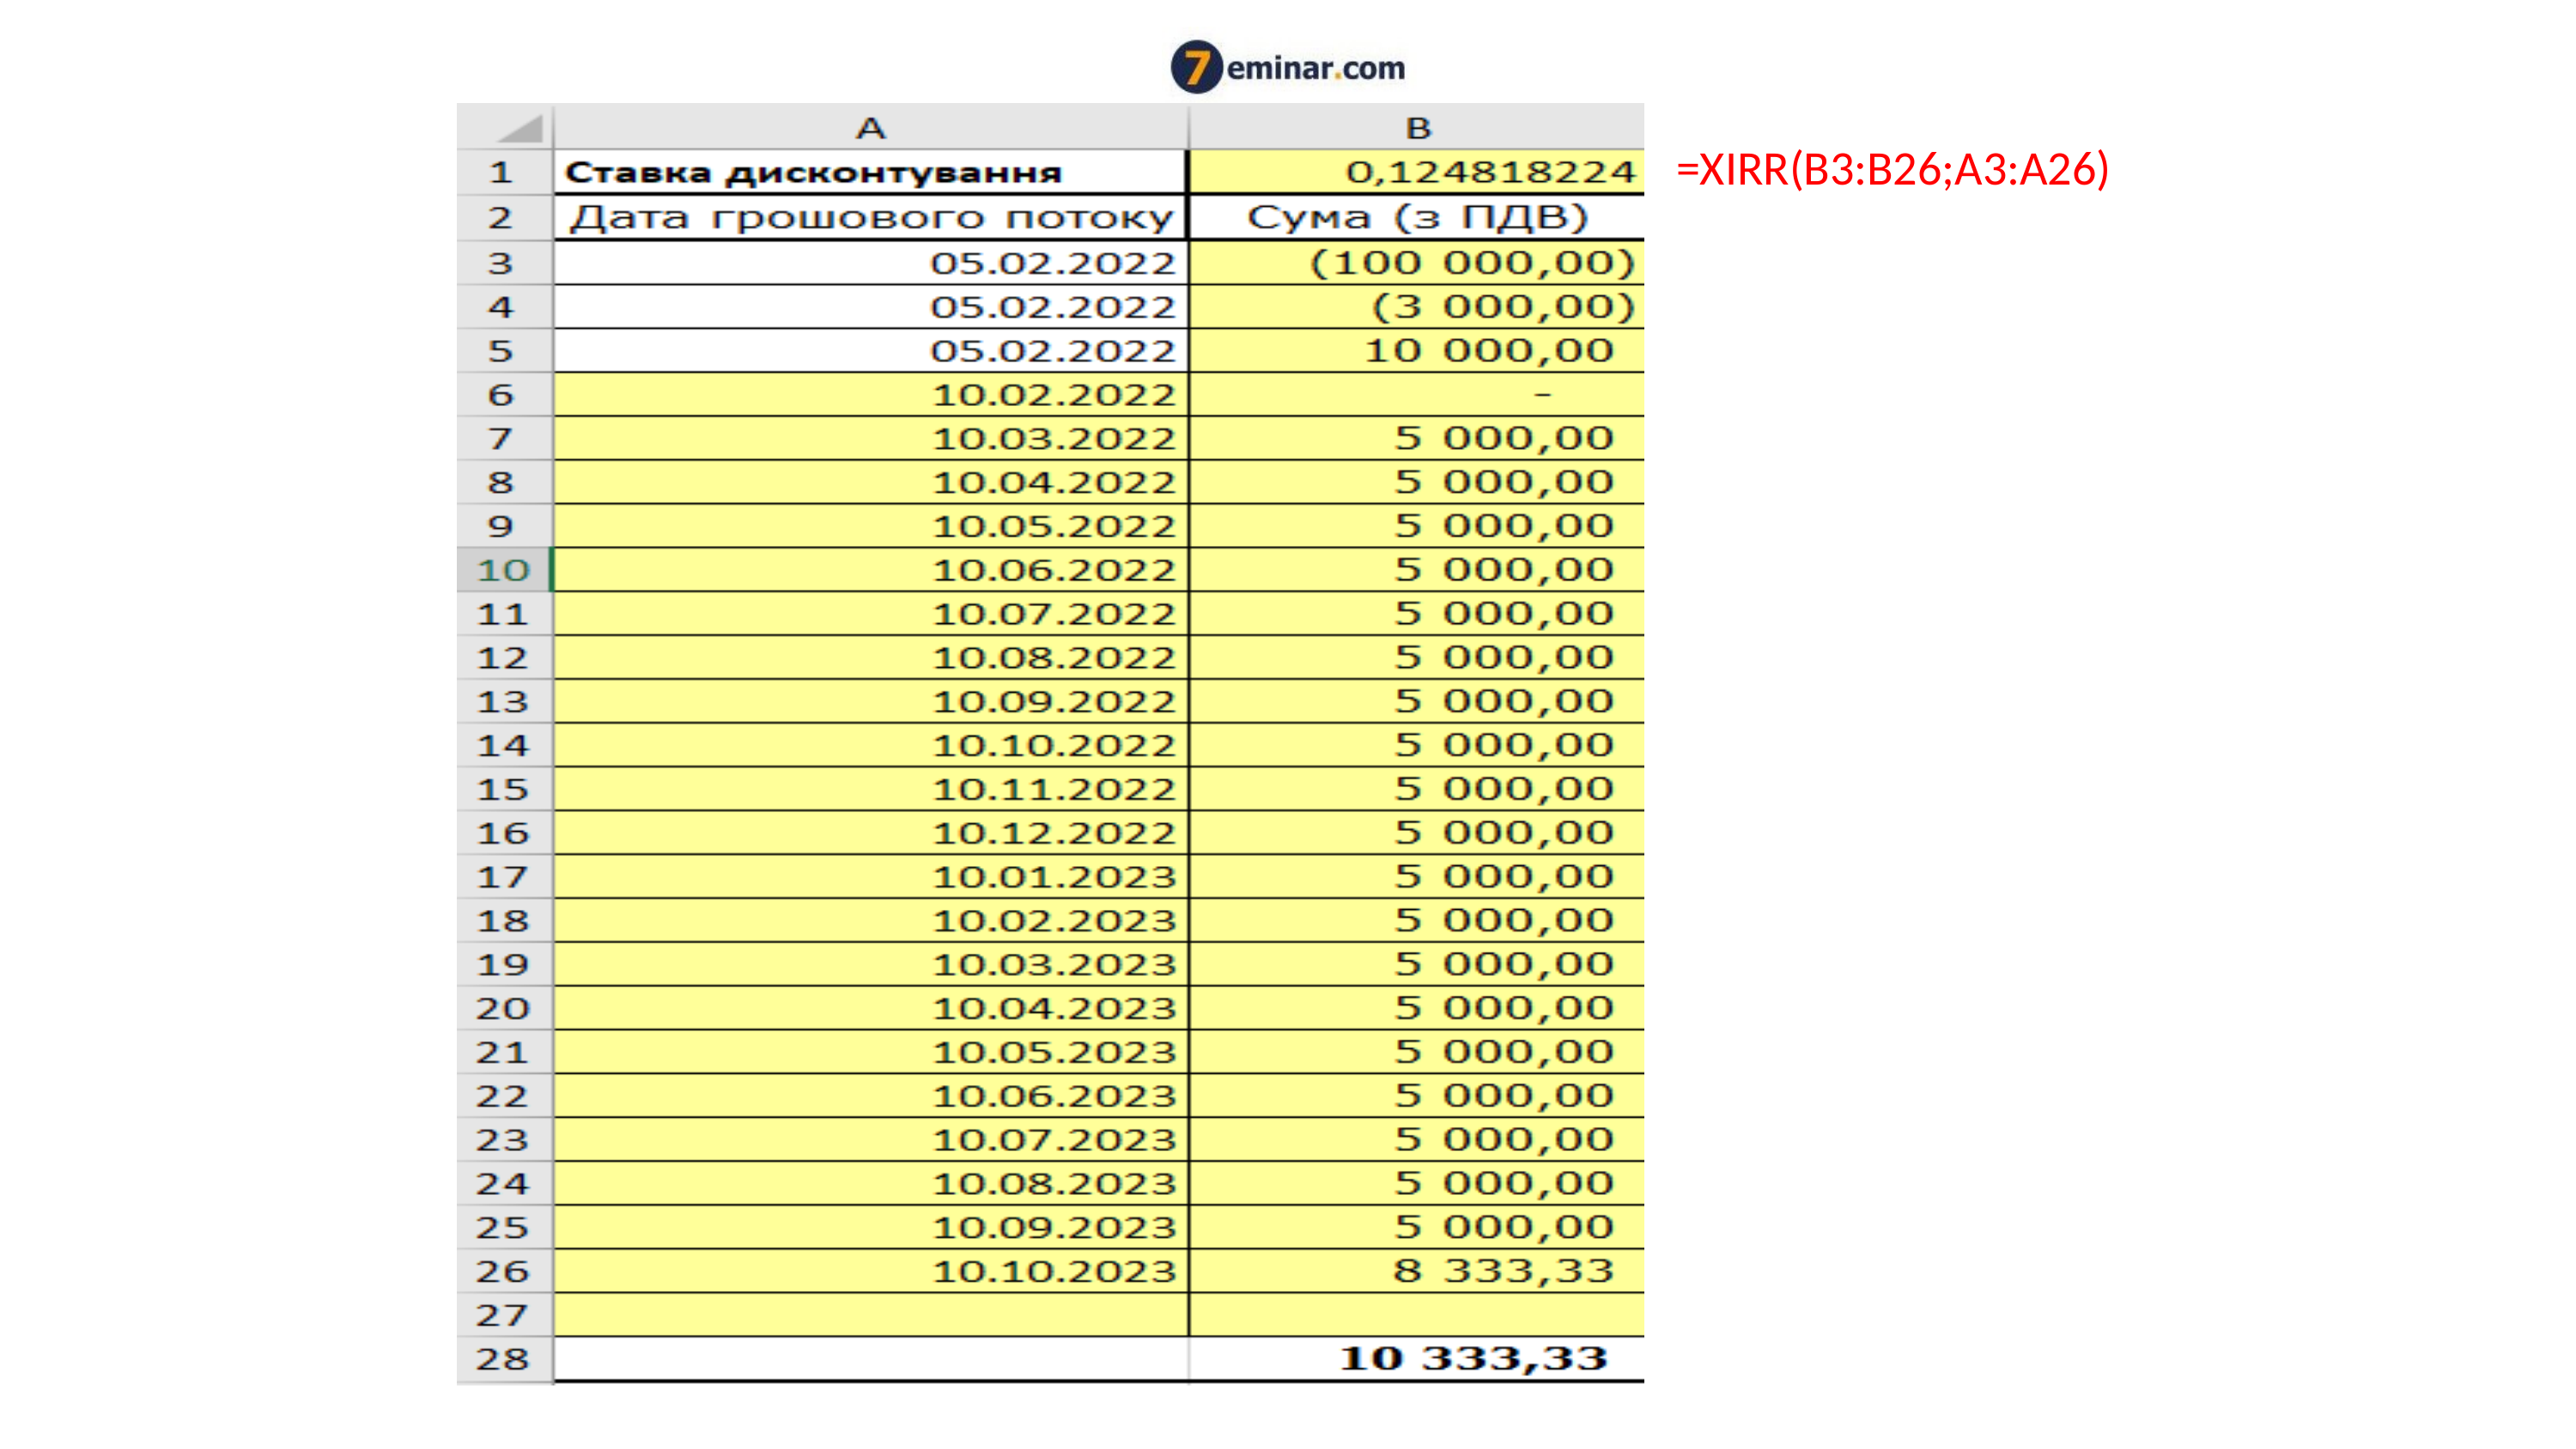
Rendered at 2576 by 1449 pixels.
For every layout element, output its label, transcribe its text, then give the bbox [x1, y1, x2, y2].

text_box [457, 26, 1644, 1386]
text_box =XIRR(B3:B26;A3:A26) [1674, 134, 2115, 195]
